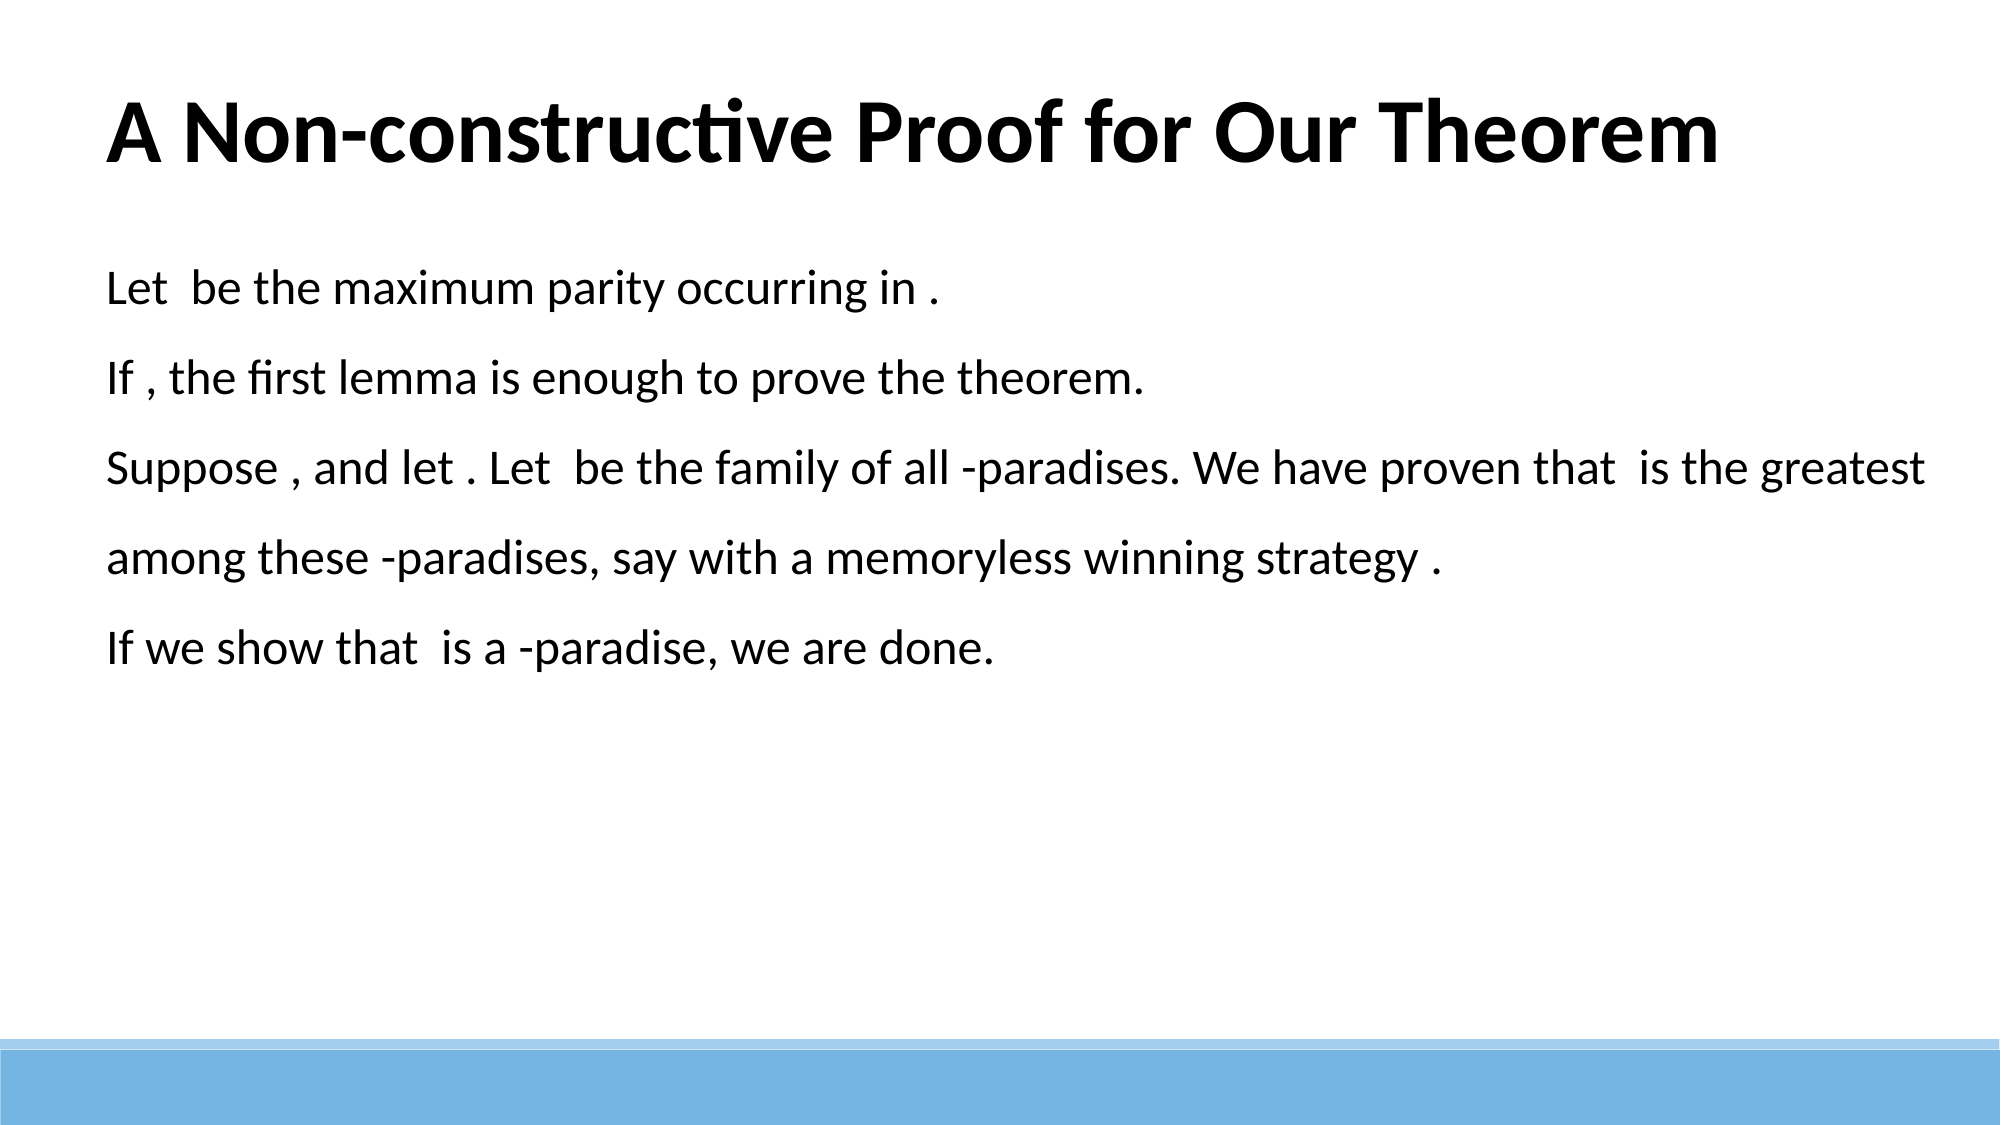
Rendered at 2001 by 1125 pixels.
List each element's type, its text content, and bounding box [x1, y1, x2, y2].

text_box A Non-constructive Proof for Our Theorem [91, 63, 1796, 188]
